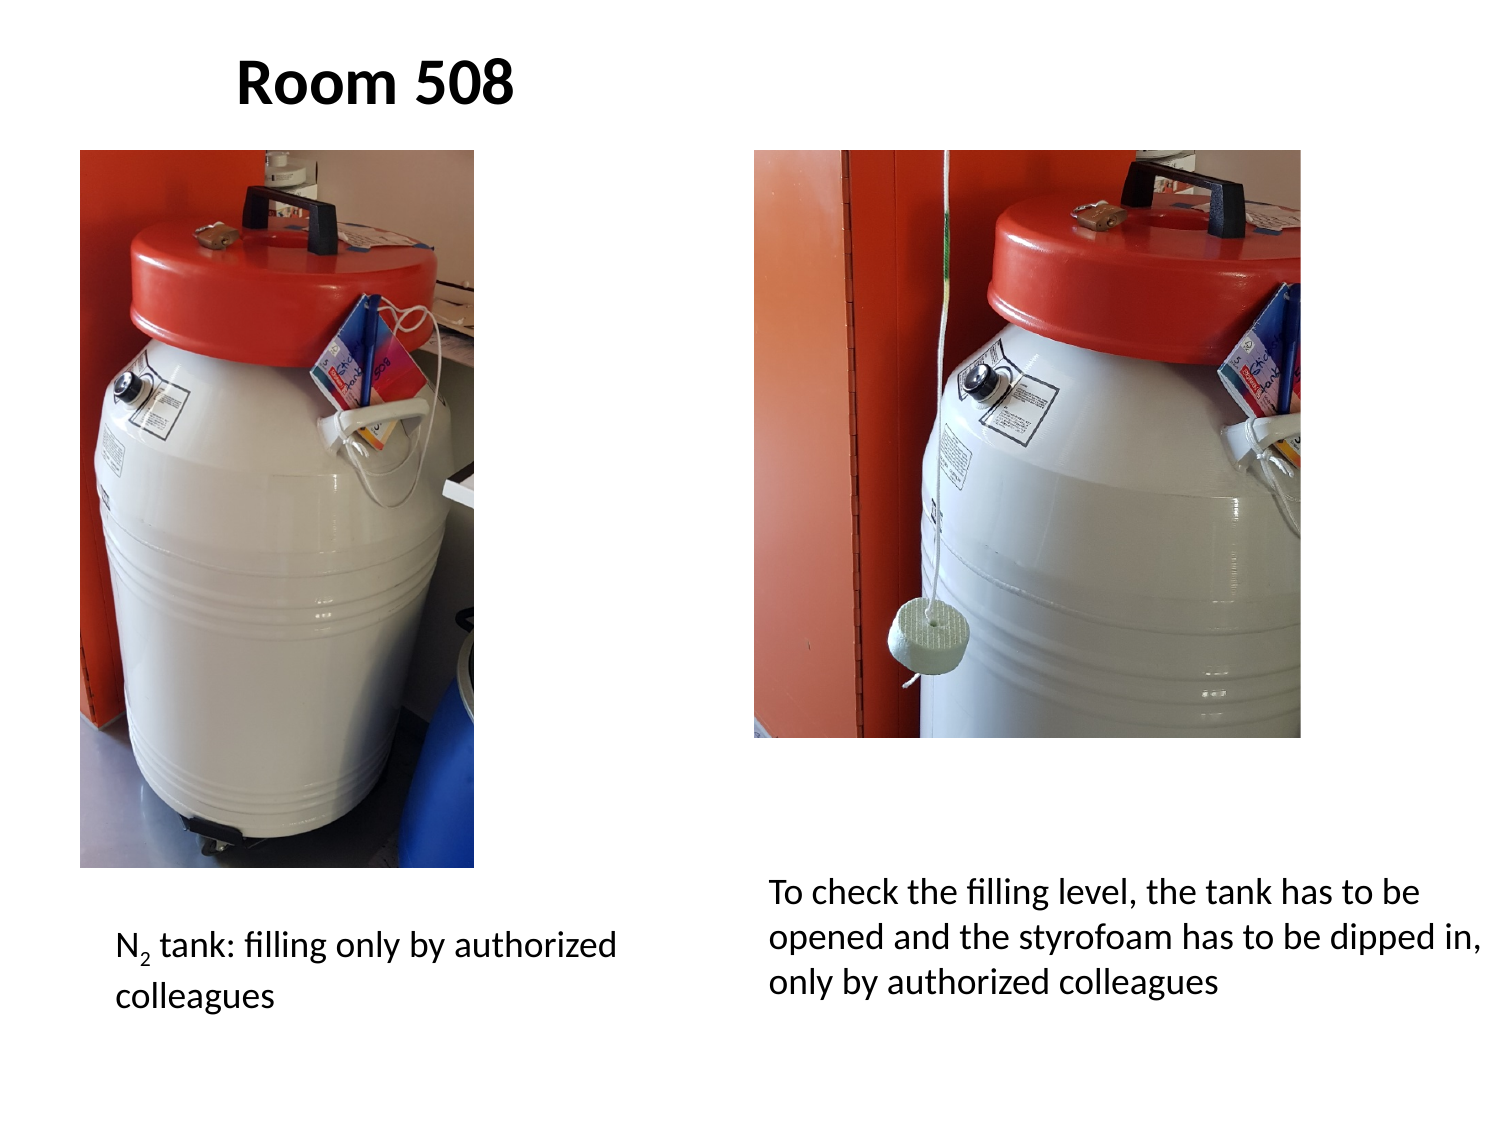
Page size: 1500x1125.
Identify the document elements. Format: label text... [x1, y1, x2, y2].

picture [0, 151, 636, 868]
text_box N2 tank: filling only by authorized colleagues [100, 912, 695, 1024]
picture [733, 150, 1322, 738]
text_box To check the filling level, the tank has to be opened and the styrofoam has to be dipped in, only by authorized colleagues [753, 859, 1500, 1010]
text_box Room 508 [221, 30, 531, 126]
